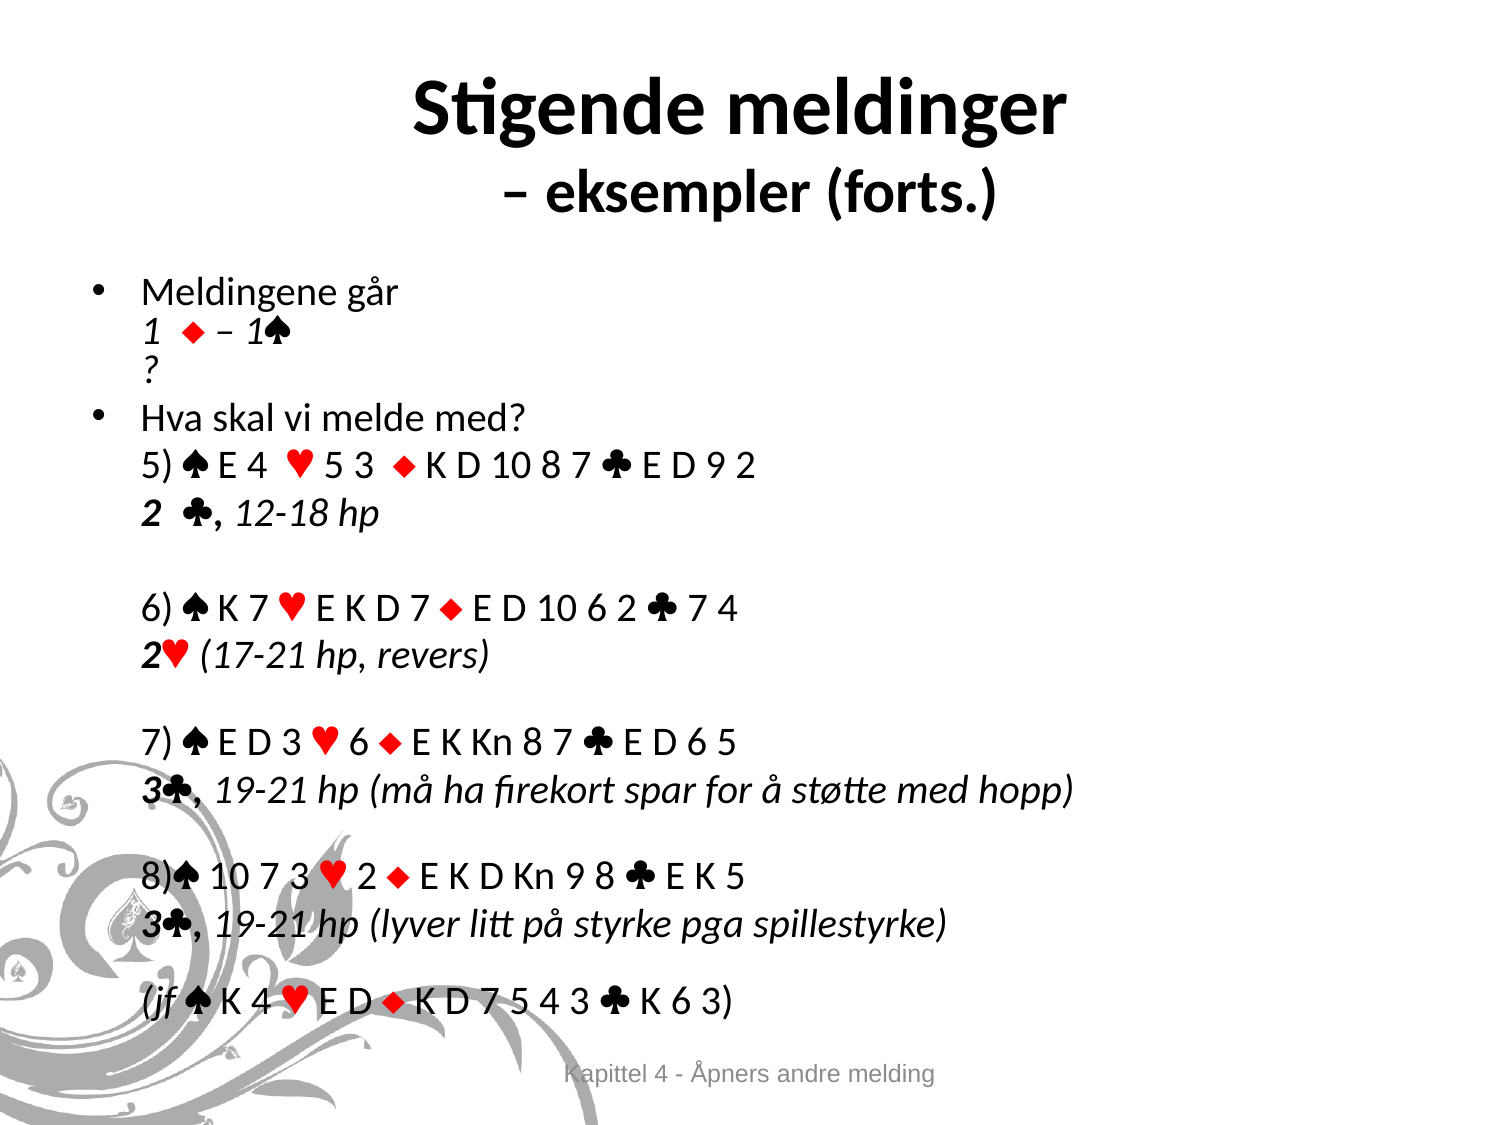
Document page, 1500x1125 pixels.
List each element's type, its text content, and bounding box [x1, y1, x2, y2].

title Stigende meldinger – eksempler (forts.) [75, 45, 1425, 233]
footer Kapittel 4 - Åpners andre melding [512, 1042, 988, 1103]
picture [0, 0, 1500, 1125]
list Meldingene går 1  – 1 ? Hva skal vi melde med? 5)  E 4  5 3  K D 10 8 7  E D 9 2 2 , 12-18 hp 6)  K 7  E K D 7  E D 10 6 2  7 4 2 (17-21 hp, revers) 7)  E D 3  6  E K Kn 8 7  E D 6 5 3, 19-21 hp (må ha firekort spar for å støtte med hopp) 8) 10 7 3  2  E K D Kn 9 8  E K 5 3, 19-21 hp (lyver litt på styrke pga spillestyrke) (jf  K 4  E D  K D 7 5 4 3  K 6 3) [76, 267, 1427, 1125]
